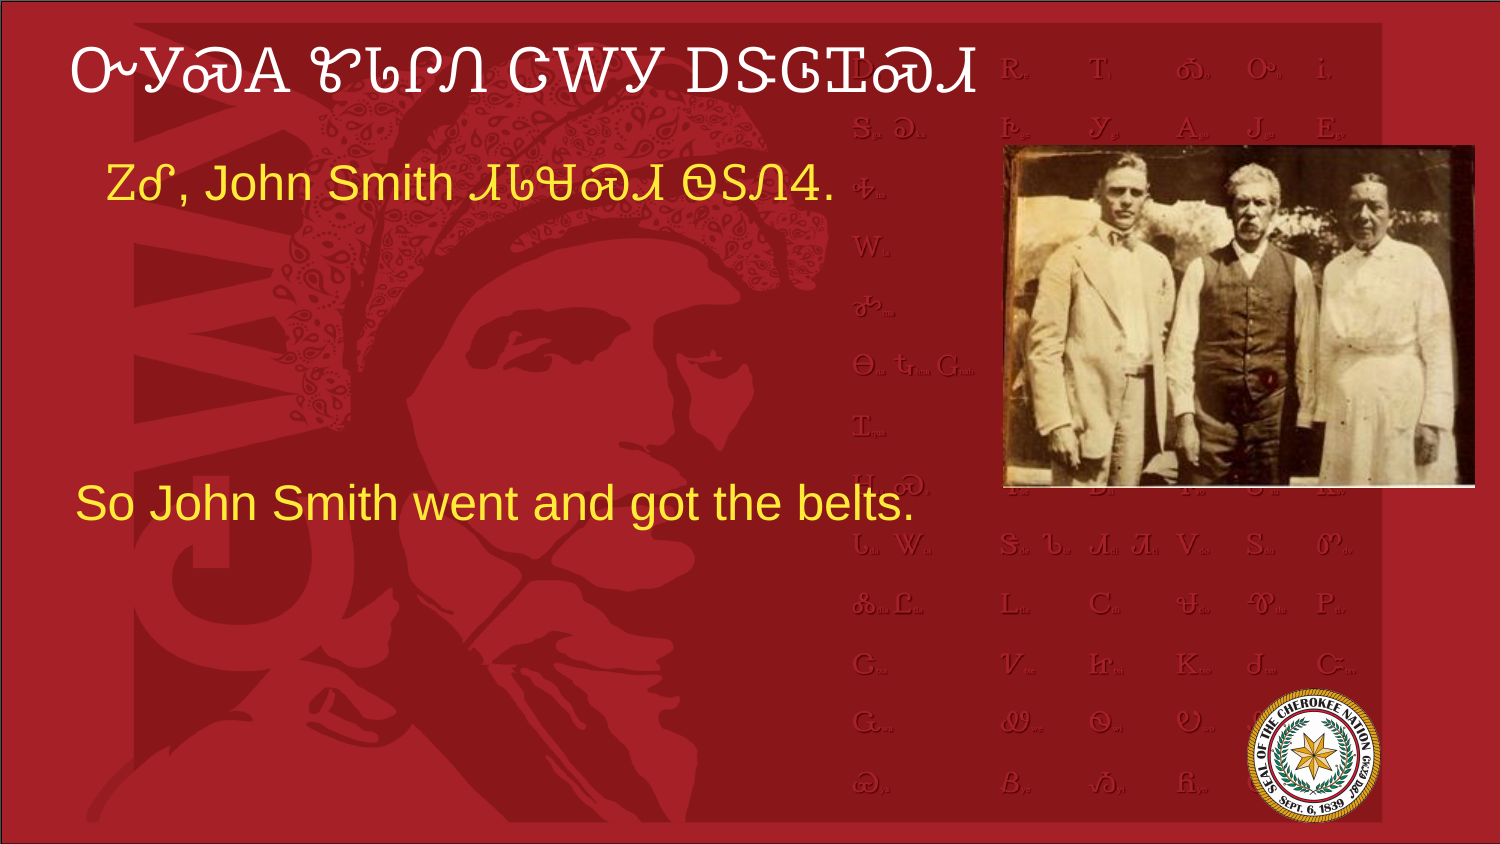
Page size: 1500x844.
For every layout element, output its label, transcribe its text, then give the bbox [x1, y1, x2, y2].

list ᏃᎴ, John Smith ᏗᏓᏠᏍᏗ ᏫᏚᏁᏎ. [90, 125, 994, 422]
list So John Smith went and got the belts. [59, 446, 1038, 743]
title ᏅᎩᏍᎪ ᏑᏓᎵᏁ ᏣᎳᎩ ᎠᏕᎶᏆᏍᏗ [53, 7, 1426, 121]
picture [0, 0, 1500, 844]
